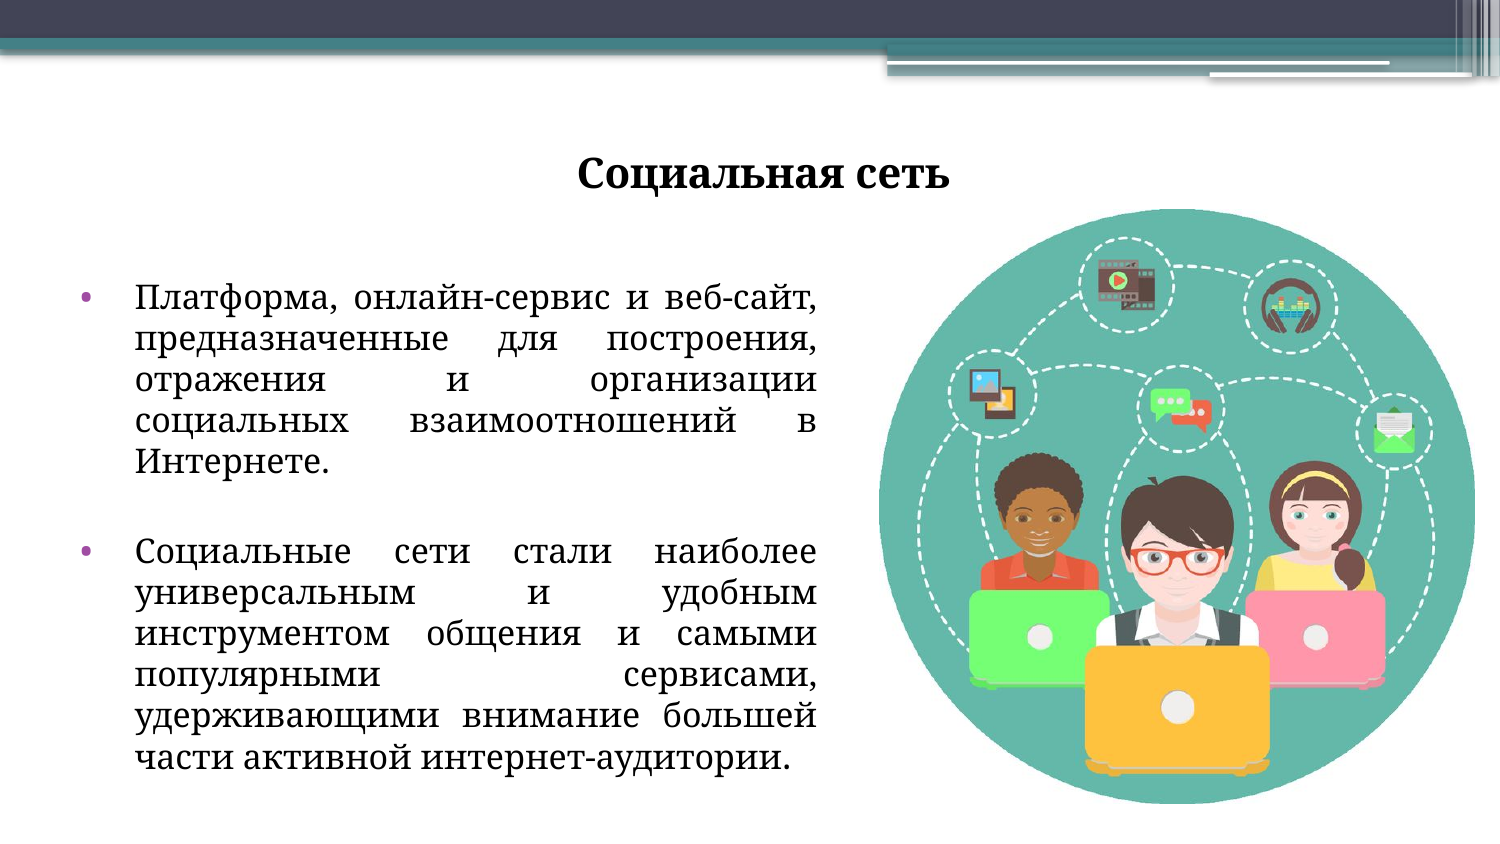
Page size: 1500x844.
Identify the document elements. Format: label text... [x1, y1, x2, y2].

picture [879, 208, 1475, 805]
title Социальная сеть [88, 138, 1439, 270]
list Платформа, онлайн-сервис и веб-сайт, предназначенные для построения, отражения и организации социальных взаимоотношений в Интернете. Социальные сети стали наиболее универсальным и удобным инструментом общения и самыми популярными сервисами, удерживающими внимание большей части активной интернет-аудитории. [64, 268, 833, 788]
